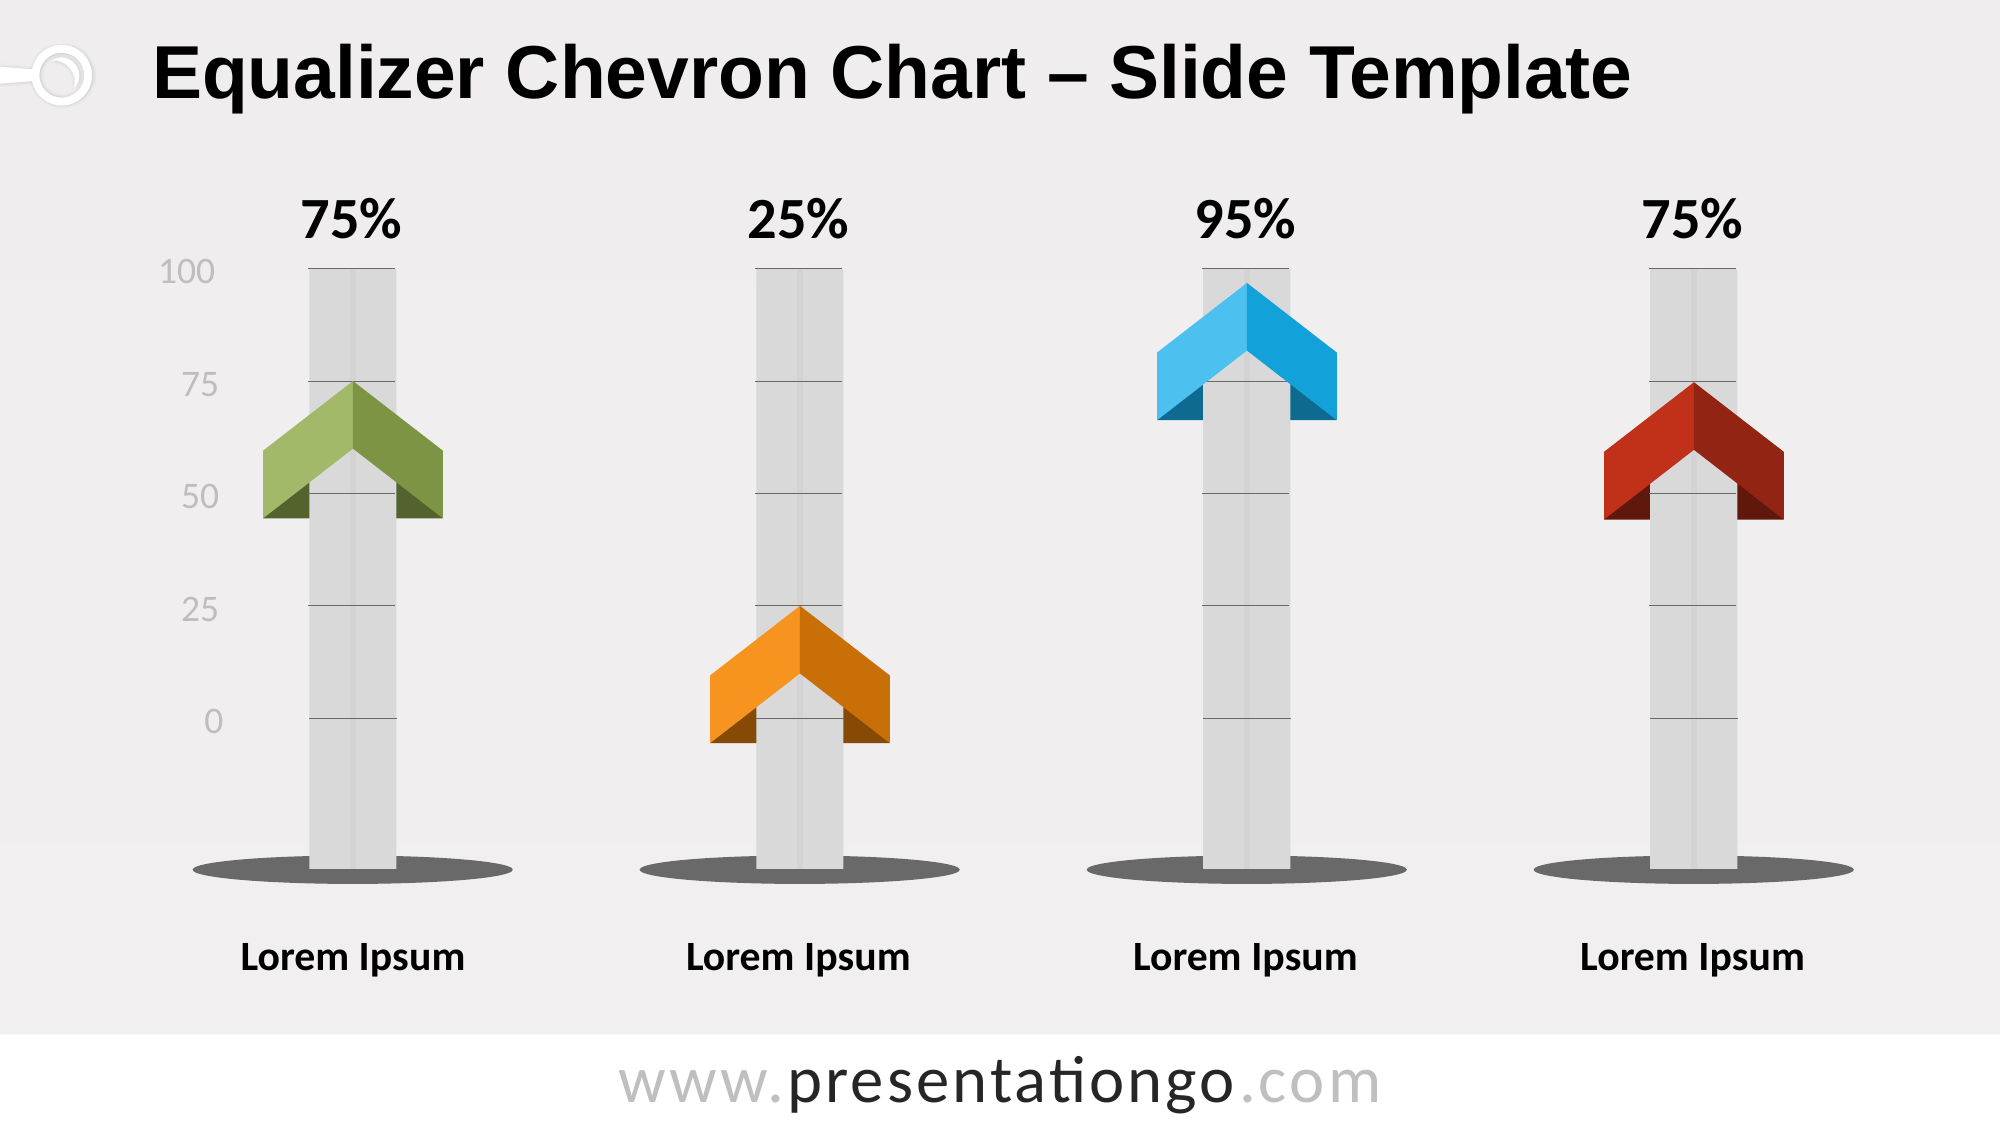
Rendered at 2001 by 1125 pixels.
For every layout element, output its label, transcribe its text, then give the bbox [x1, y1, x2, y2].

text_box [263, 380, 443, 519]
text_box 75% [286, 173, 418, 258]
title Equalizer Chevron Chart – Slide Template [137, 26, 1863, 148]
text_box Lorem Ipsum [225, 921, 481, 987]
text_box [639, 268, 960, 884]
text_box 75% [1627, 173, 1759, 258]
text_box Lorem Ipsum [1118, 921, 1373, 987]
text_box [1086, 268, 1407, 884]
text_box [1533, 268, 1854, 884]
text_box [1157, 282, 1337, 421]
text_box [192, 268, 513, 884]
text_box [123, 228, 249, 759]
text_box Lorem Ipsum [1565, 921, 1820, 987]
text_box 95% [1180, 173, 1312, 258]
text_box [1604, 382, 1784, 520]
text_box 25% [733, 173, 865, 258]
text_box Lorem Ipsum [671, 921, 926, 987]
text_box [710, 605, 890, 744]
